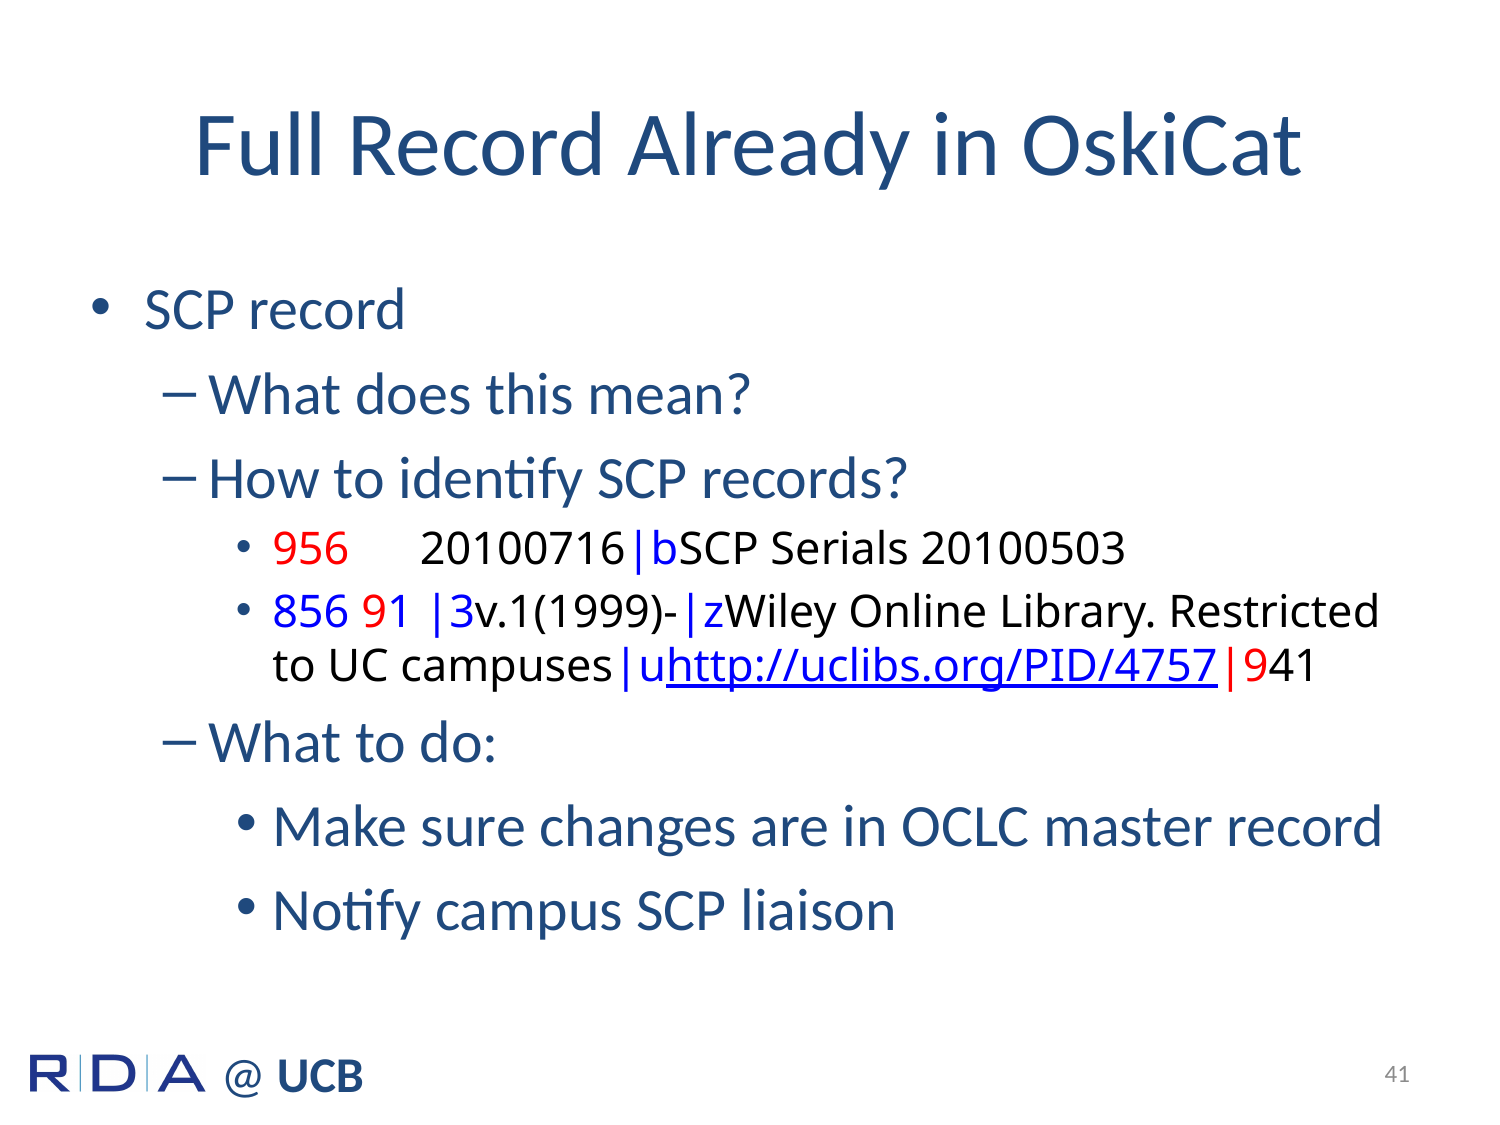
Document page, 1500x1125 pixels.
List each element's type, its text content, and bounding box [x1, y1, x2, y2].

slide_number 41 [1074, 1042, 1425, 1103]
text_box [29, 1034, 381, 1111]
title Full Record Already in OskiCat [75, 45, 1425, 233]
list SCP record What does this mean? How to identify SCP records? 956 20100716|bSCP Serials 20100503 856 91 |3v.1(1999)-|zWiley Online Library. Restricted to UC campuses|uhttp://uclibs.org/PID/4757|941 What to do: Make sure changes are in OCLC master record Notify campus SCP liaison [75, 262, 1425, 1005]
